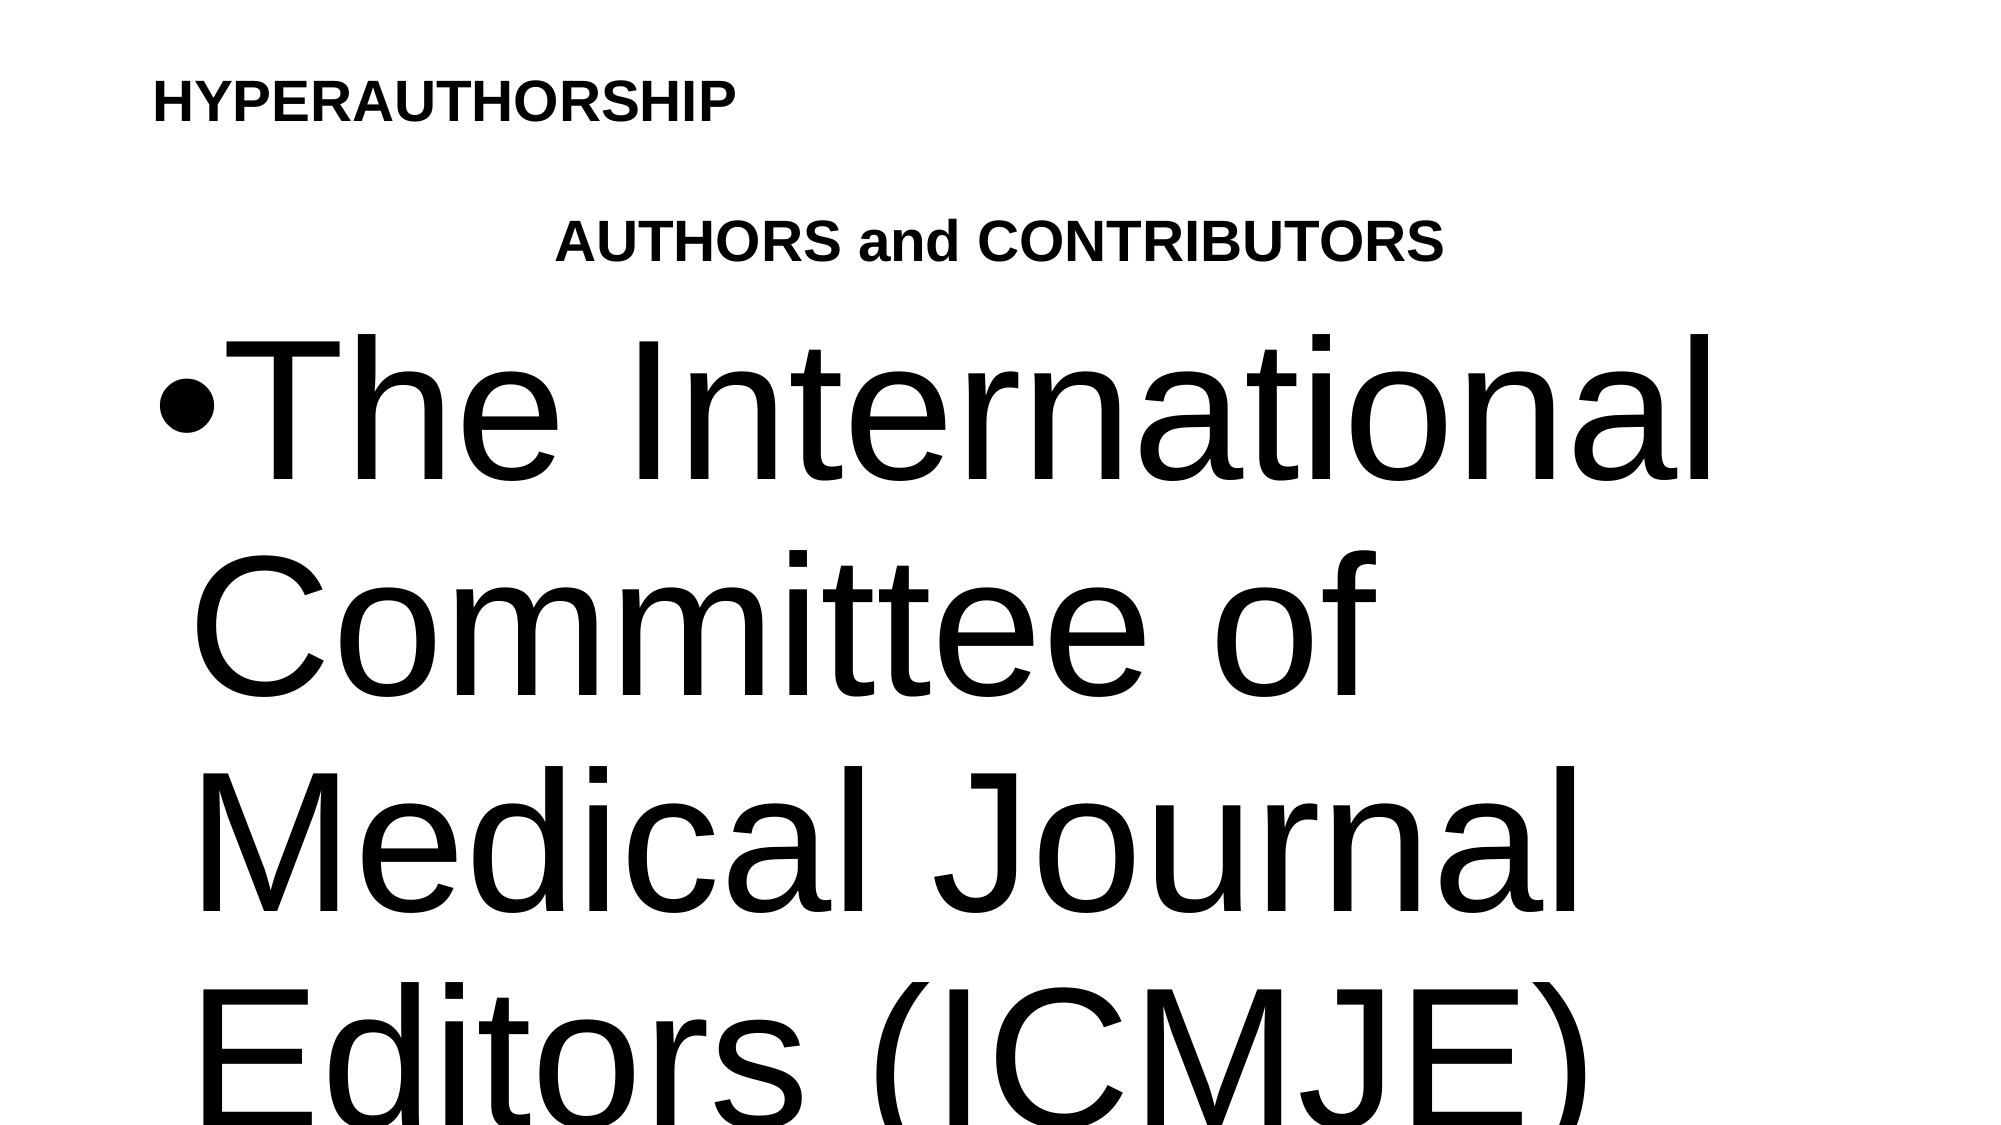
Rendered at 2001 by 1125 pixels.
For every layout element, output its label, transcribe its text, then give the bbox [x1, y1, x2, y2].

text_box The International Committee of Medical Journal Editors (ICMJE) To be a CO-AUTHOR of scientific work: to have a significant contribution to concept or project of scientific paper or to be involved in the acquisition, analysis or interpretation of the empirical material; 2. to participate in the development of intellectual message of scientific paper or in the intellectual polemics regarding its content; 3. to approve the agreed final version; 4. to accept responsibility for the whole and the reliability of its message. [137, 299, 1863, 1014]
text_box HYPERAUTHORSHIP AUTHORS and CONTRIBUTORS [137, 59, 1863, 278]
